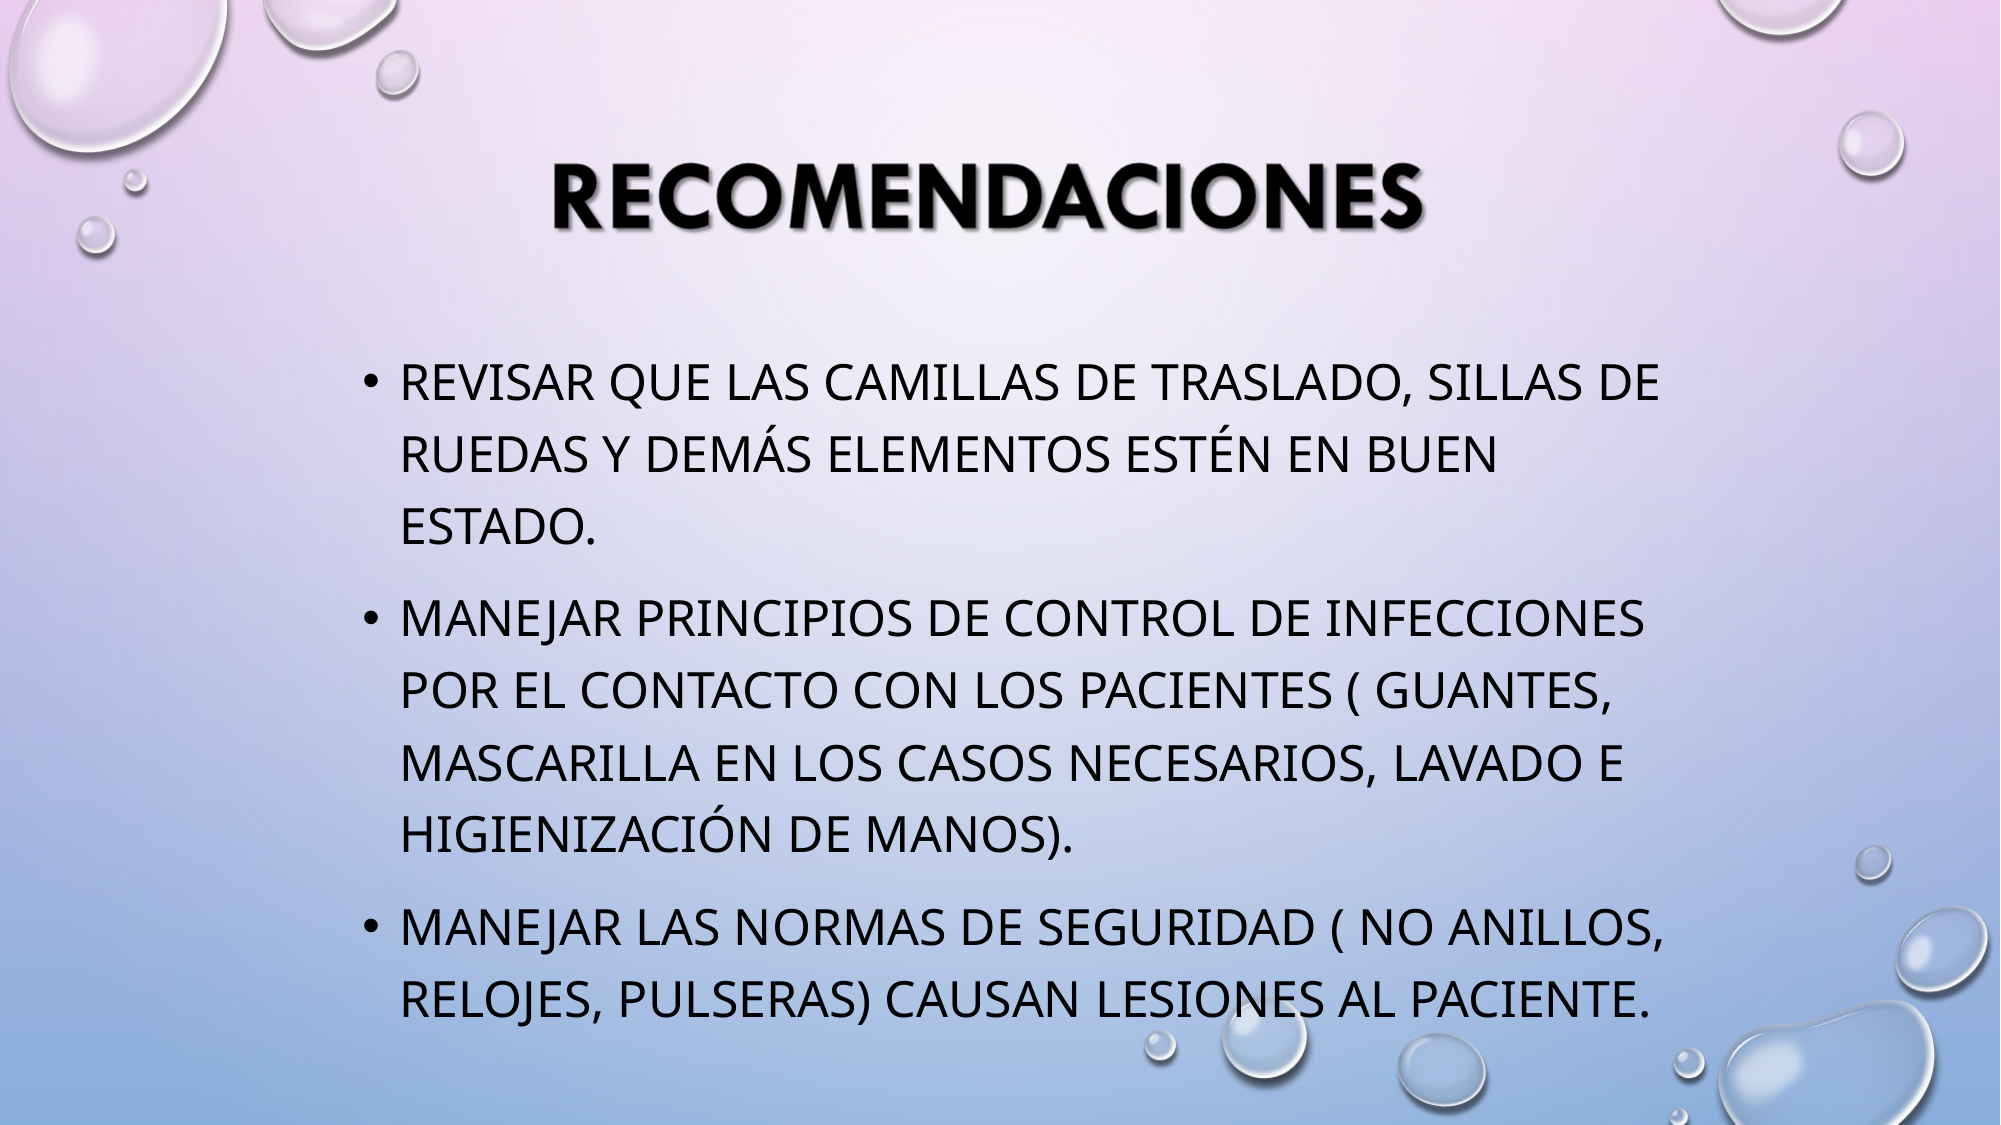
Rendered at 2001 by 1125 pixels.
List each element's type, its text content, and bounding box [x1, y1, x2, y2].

picture [0, 0, 2000, 1125]
list Revisar que las camillas de traslado, sillas de ruedas y demás elementos estén en buen estado. Manejar principios de control de infecciones por el contacto con los pacientes ( guantes, mascarilla en los casos necesarios, lavado e higienización de manos). Manejar las normas de seguridad ( no anillos, relojes, pulseras) causan lesiones al paciente. [347, 341, 1691, 1006]
